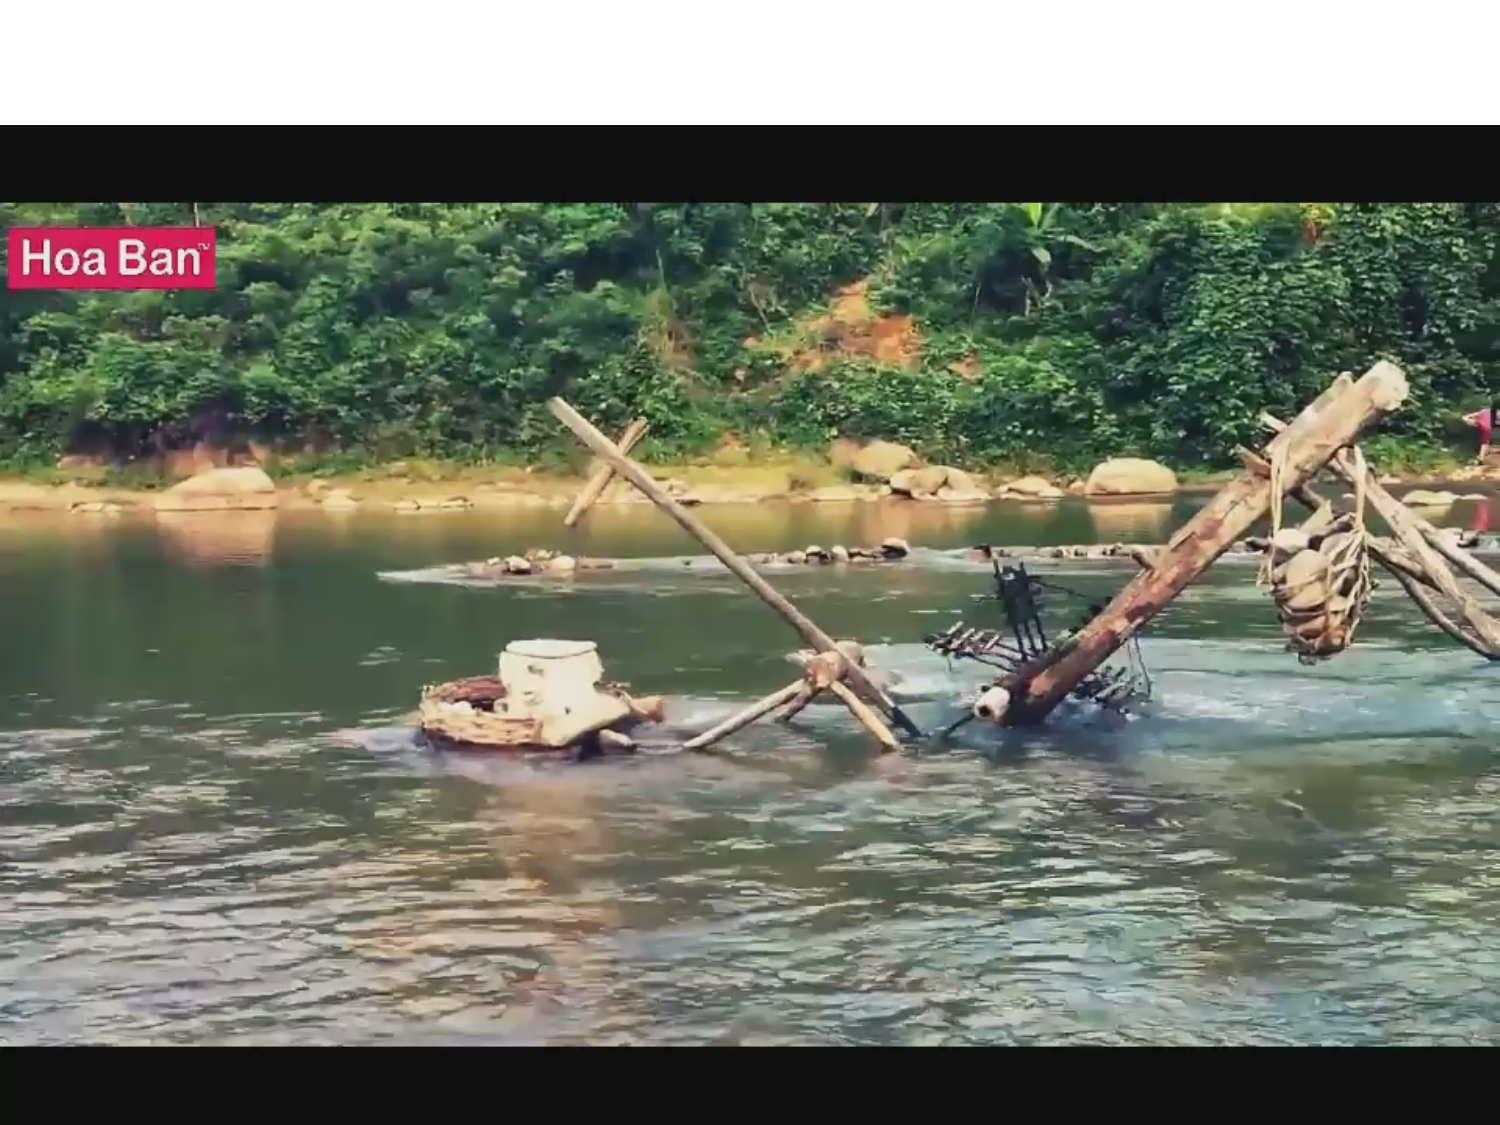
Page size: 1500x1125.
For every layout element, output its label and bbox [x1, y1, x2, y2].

text_box [0, 124, 1500, 1125]
